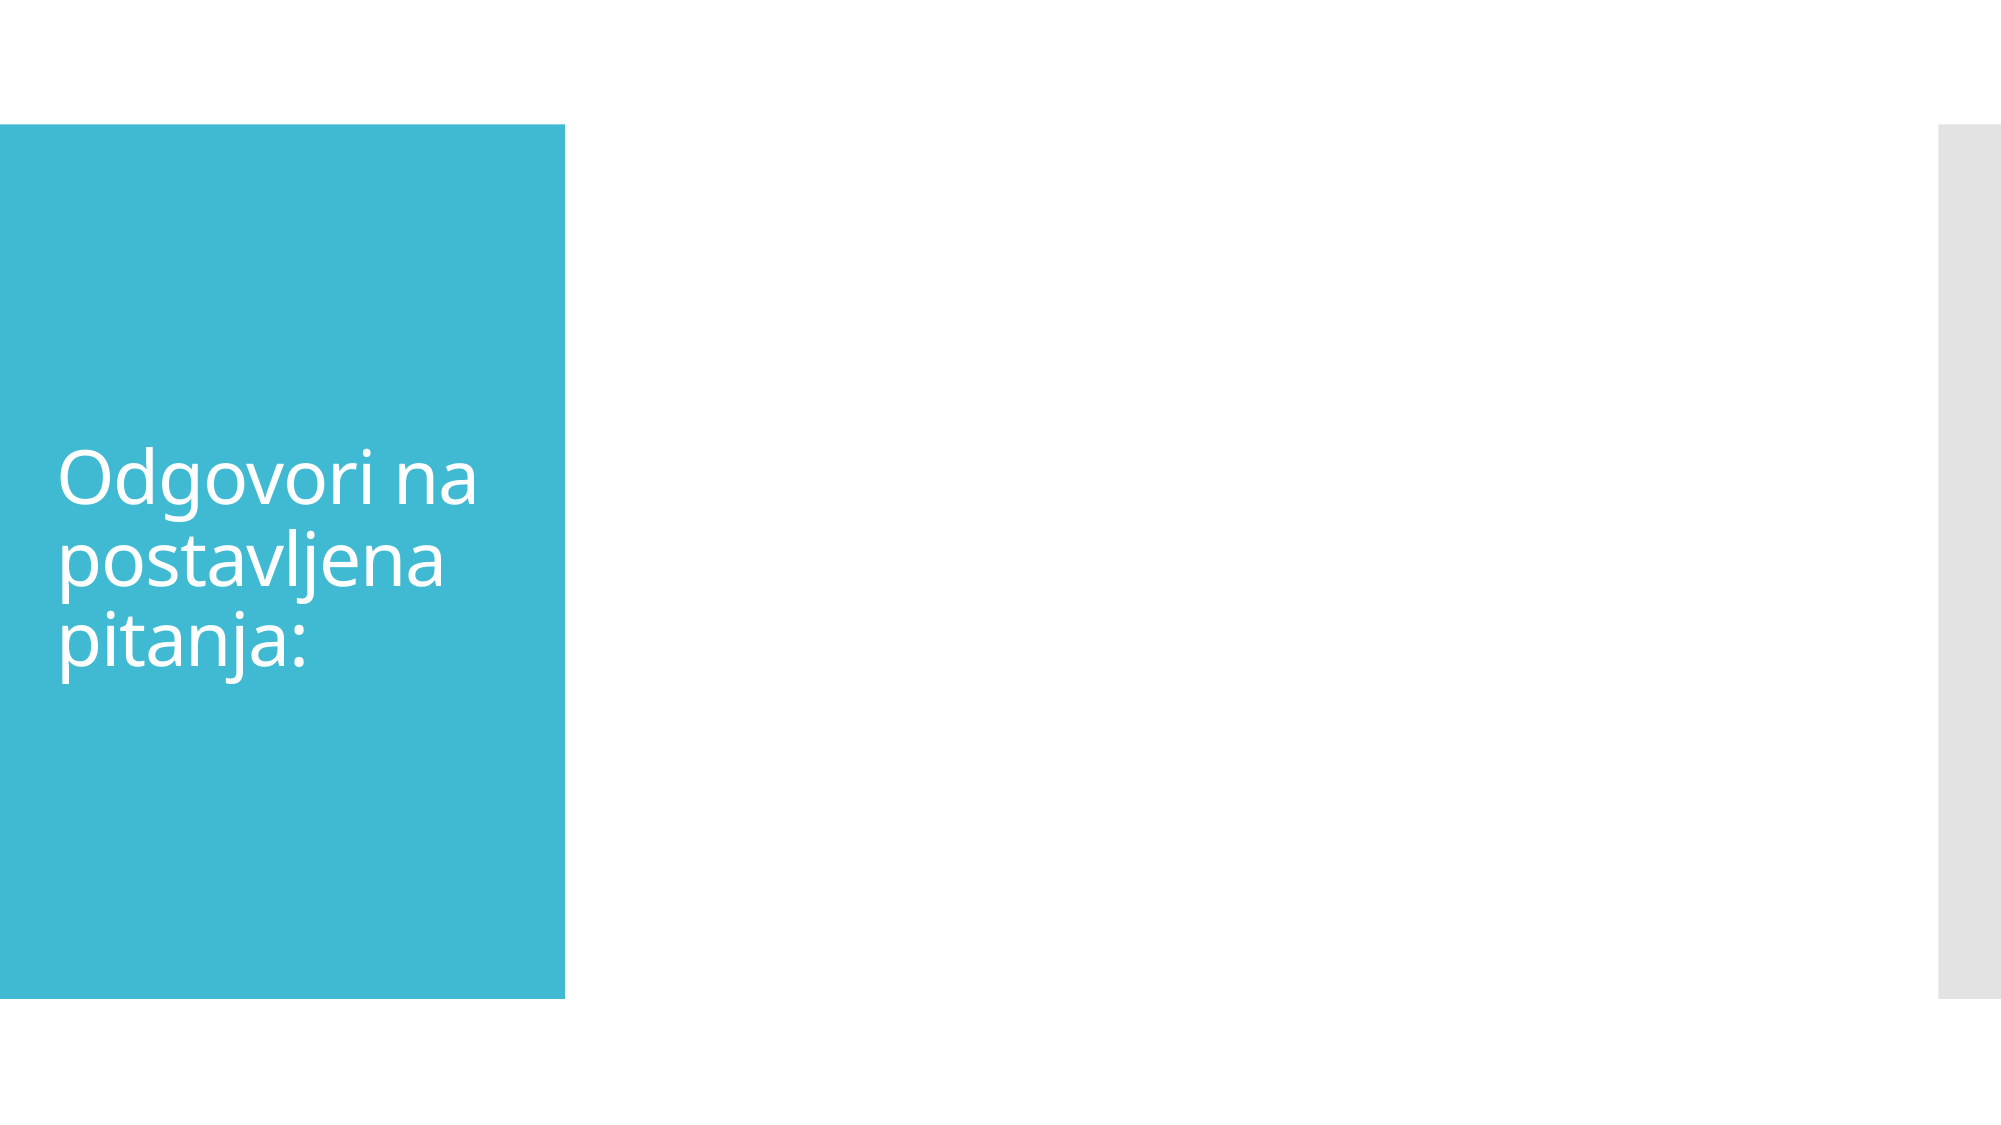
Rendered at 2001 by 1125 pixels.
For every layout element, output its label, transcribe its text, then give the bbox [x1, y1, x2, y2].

title Odgovori na postavljena pitanja: [41, 184, 525, 940]
